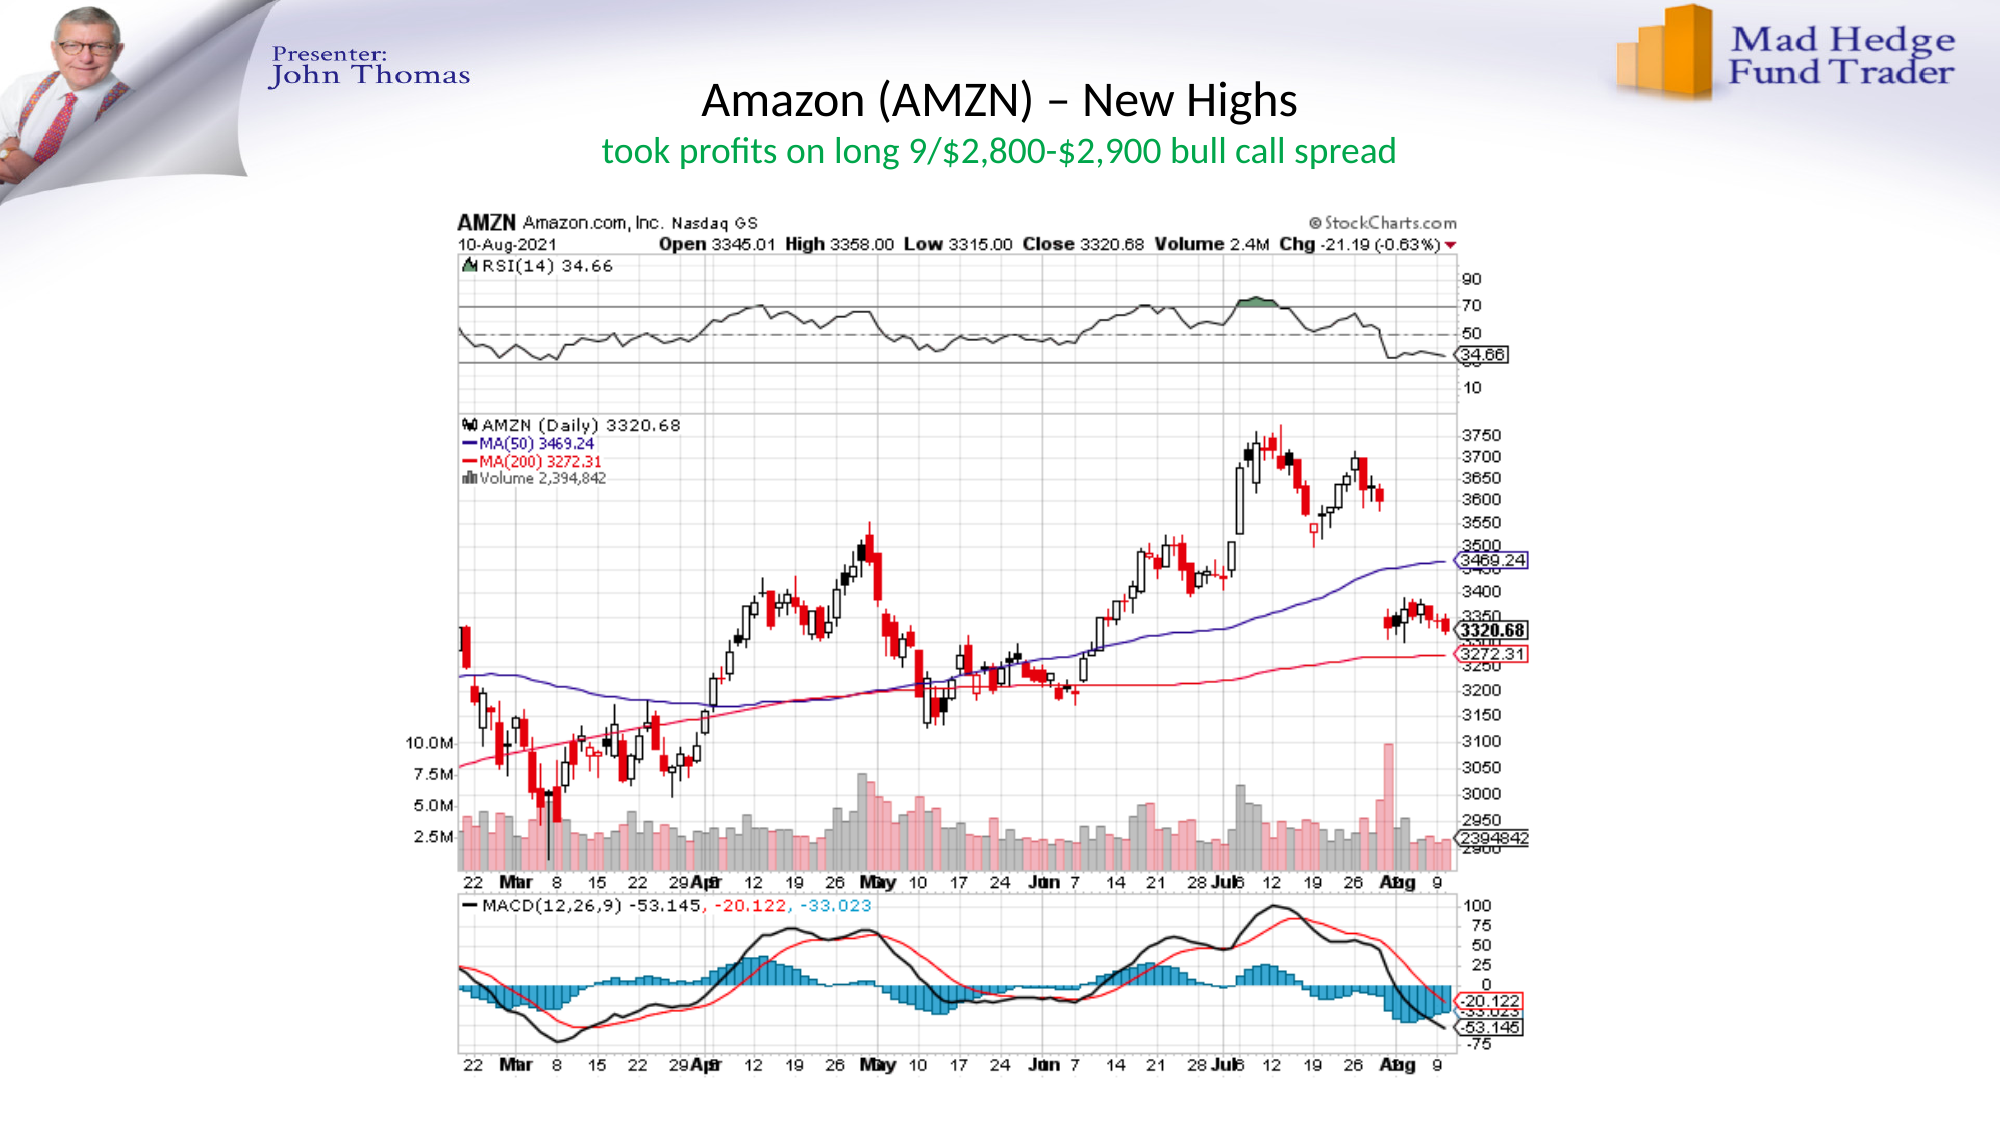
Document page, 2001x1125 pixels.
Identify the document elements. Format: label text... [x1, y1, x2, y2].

title Amazon (AMZN) – New Highs took profits on long 9/$2,800-$2,900 bull call spread [324, 24, 1675, 213]
picture [0, 0, 2000, 1082]
